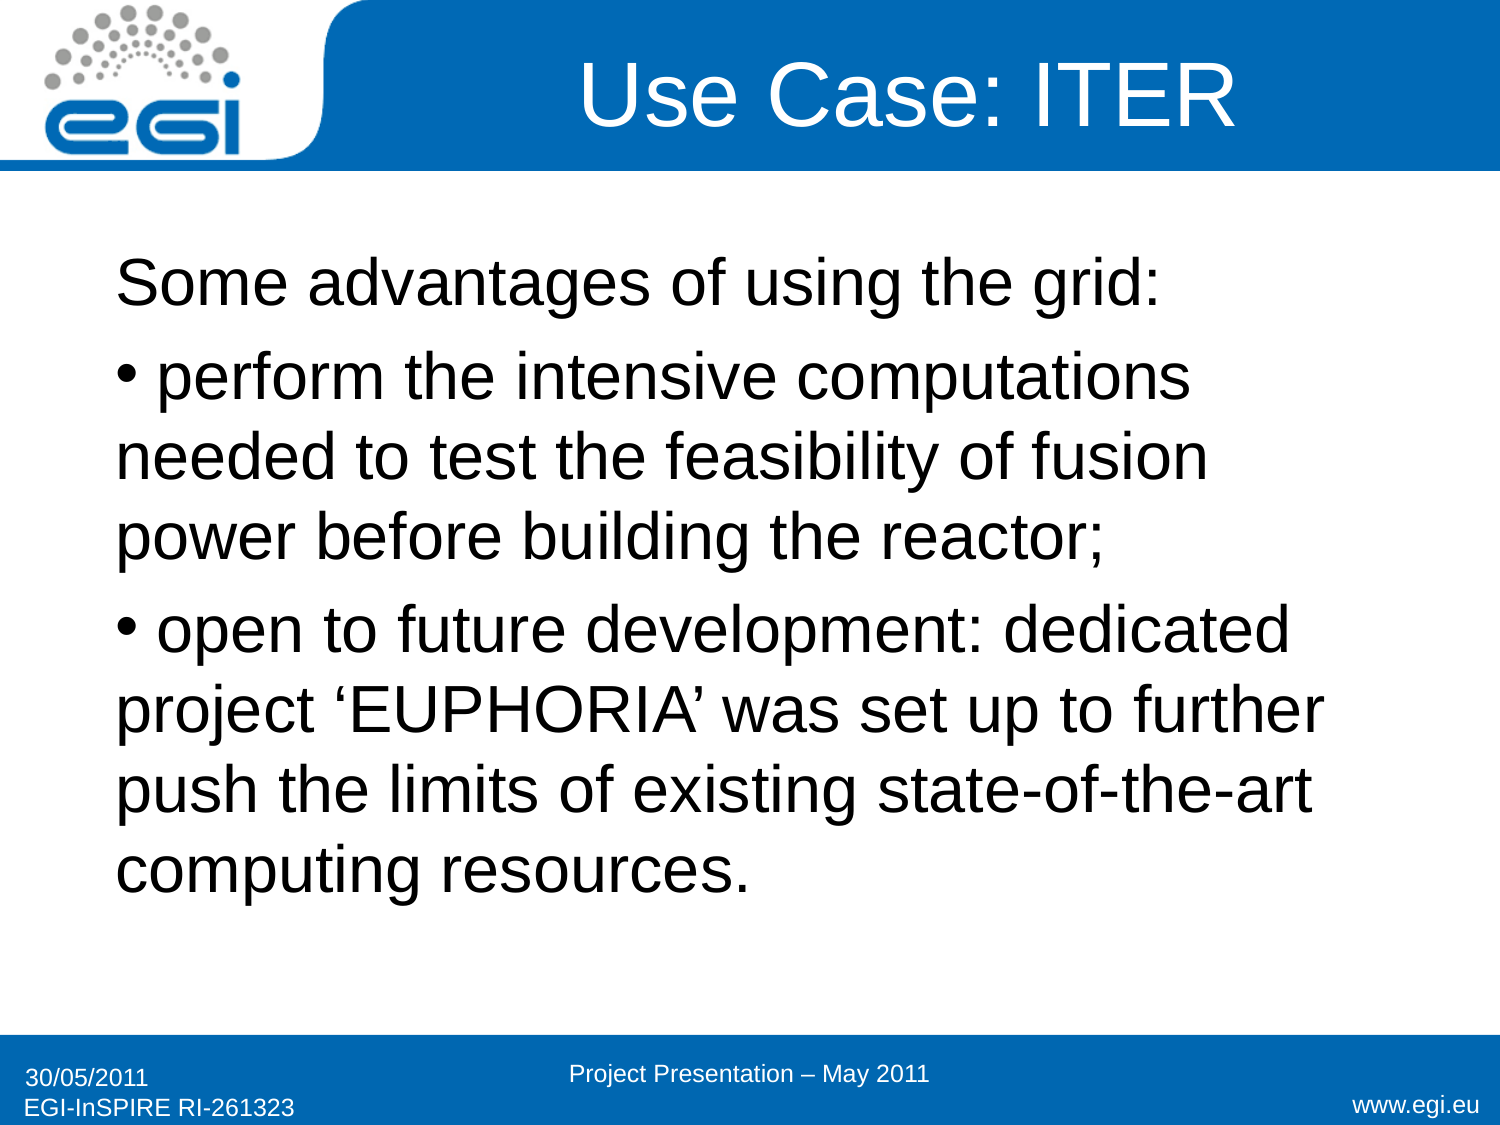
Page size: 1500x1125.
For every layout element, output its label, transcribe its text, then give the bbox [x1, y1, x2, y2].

list Some advantages of using the grid: perform the intensive computations needed to test the feasibility of fusion power before building the reactor; open to future development: dedicated project ‘EUPHORIA’ was set up to further push the limits of existing state-of-the-art computing resources. [100, 231, 1425, 975]
footer Project Presentation – May 2011 [512, 1042, 988, 1103]
picture [0, 0, 1500, 171]
title Use Case: ITER [348, 19, 1471, 161]
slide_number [10, 1046, 361, 1106]
